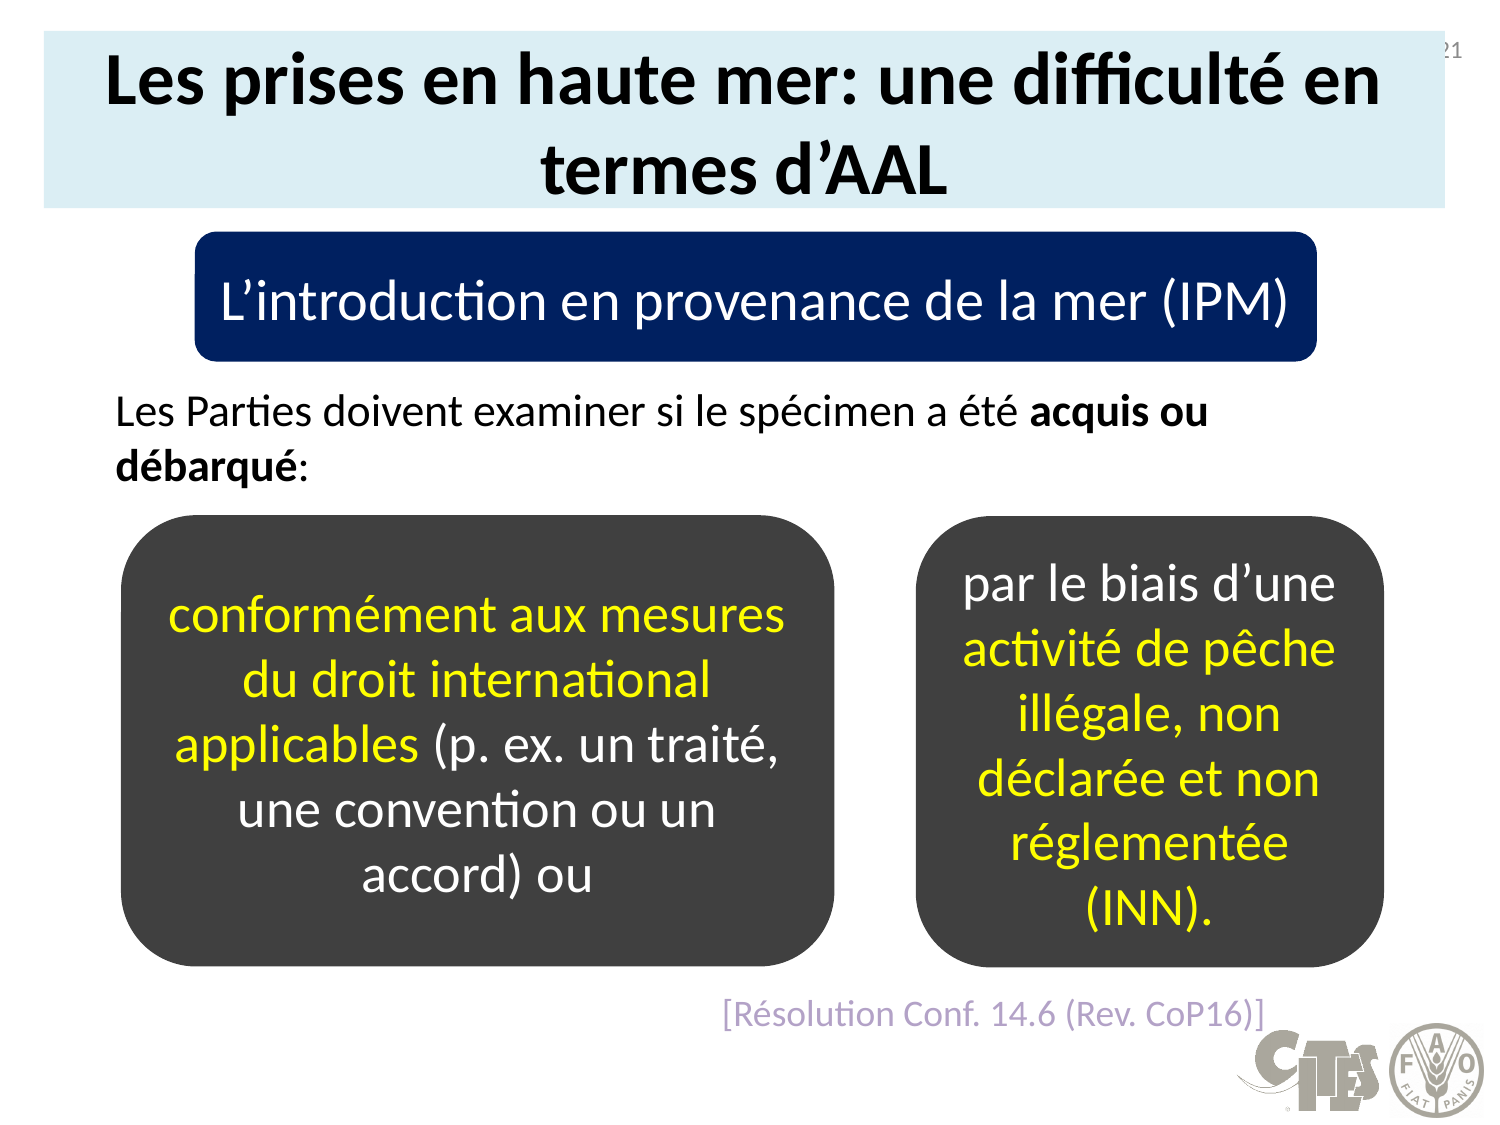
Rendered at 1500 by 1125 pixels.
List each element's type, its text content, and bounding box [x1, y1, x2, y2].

title Les prises en haute mer: une difficulté en termes d’AAL [43, 30, 1445, 209]
text_box [Résolution Conf. 14.6 (Rev. CoP16)] [655, 981, 1333, 1042]
list Les Parties doivent examiner si le spécimen a été acquis ou débarqué: [100, 373, 1375, 899]
text_box par le biais d’une activité de pêche illégale, non déclarée et non réglementée (INN). [913, 513, 1387, 970]
text_box conformément aux mesures du droit international applicables (p. ex. un traité, une convention ou un accord) ou [118, 513, 837, 969]
text_box L’introduction en provenance de la mer (IPM) [192, 229, 1320, 364]
slide_number 5 [1128, 19, 1478, 79]
